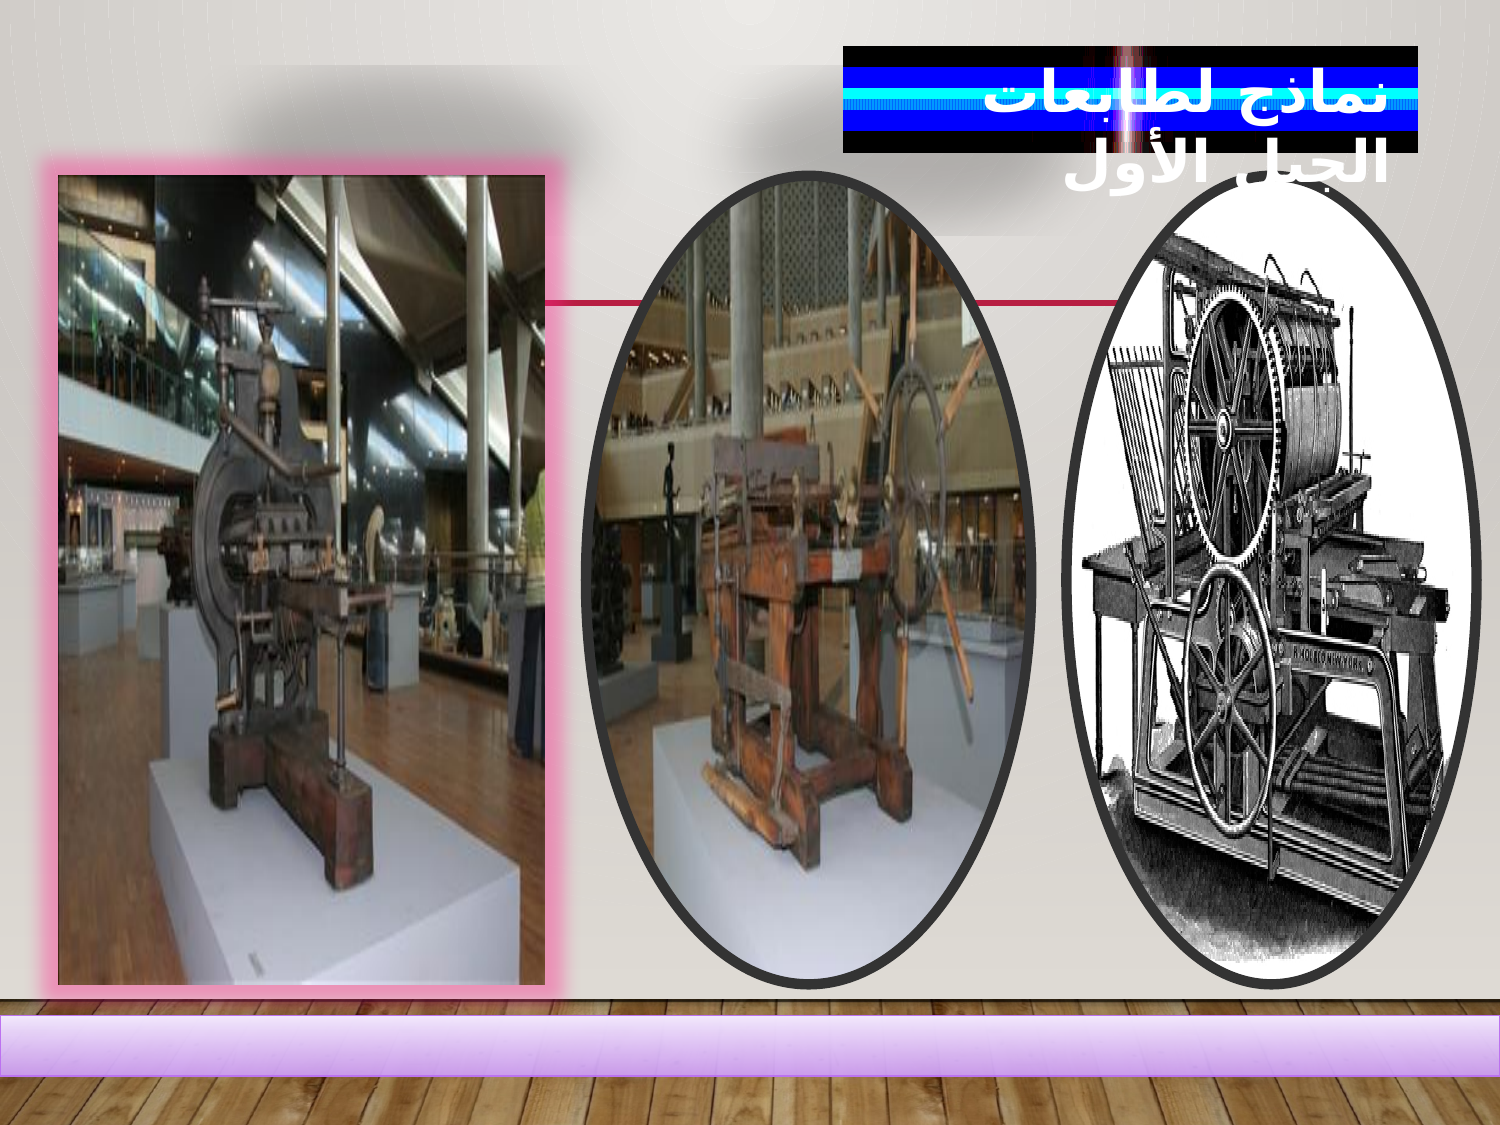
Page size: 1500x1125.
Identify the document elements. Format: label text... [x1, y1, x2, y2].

picture [843, 46, 1419, 153]
text_box [0, 1015, 1500, 1077]
picture [1066, 175, 1477, 985]
picture [58, 175, 545, 985]
picture [0, 999, 1500, 1015]
text_box نماذج لطابعات الجيل الأول [843, 153, 1407, 202]
picture [0, 1077, 1500, 1125]
picture [585, 175, 1032, 985]
